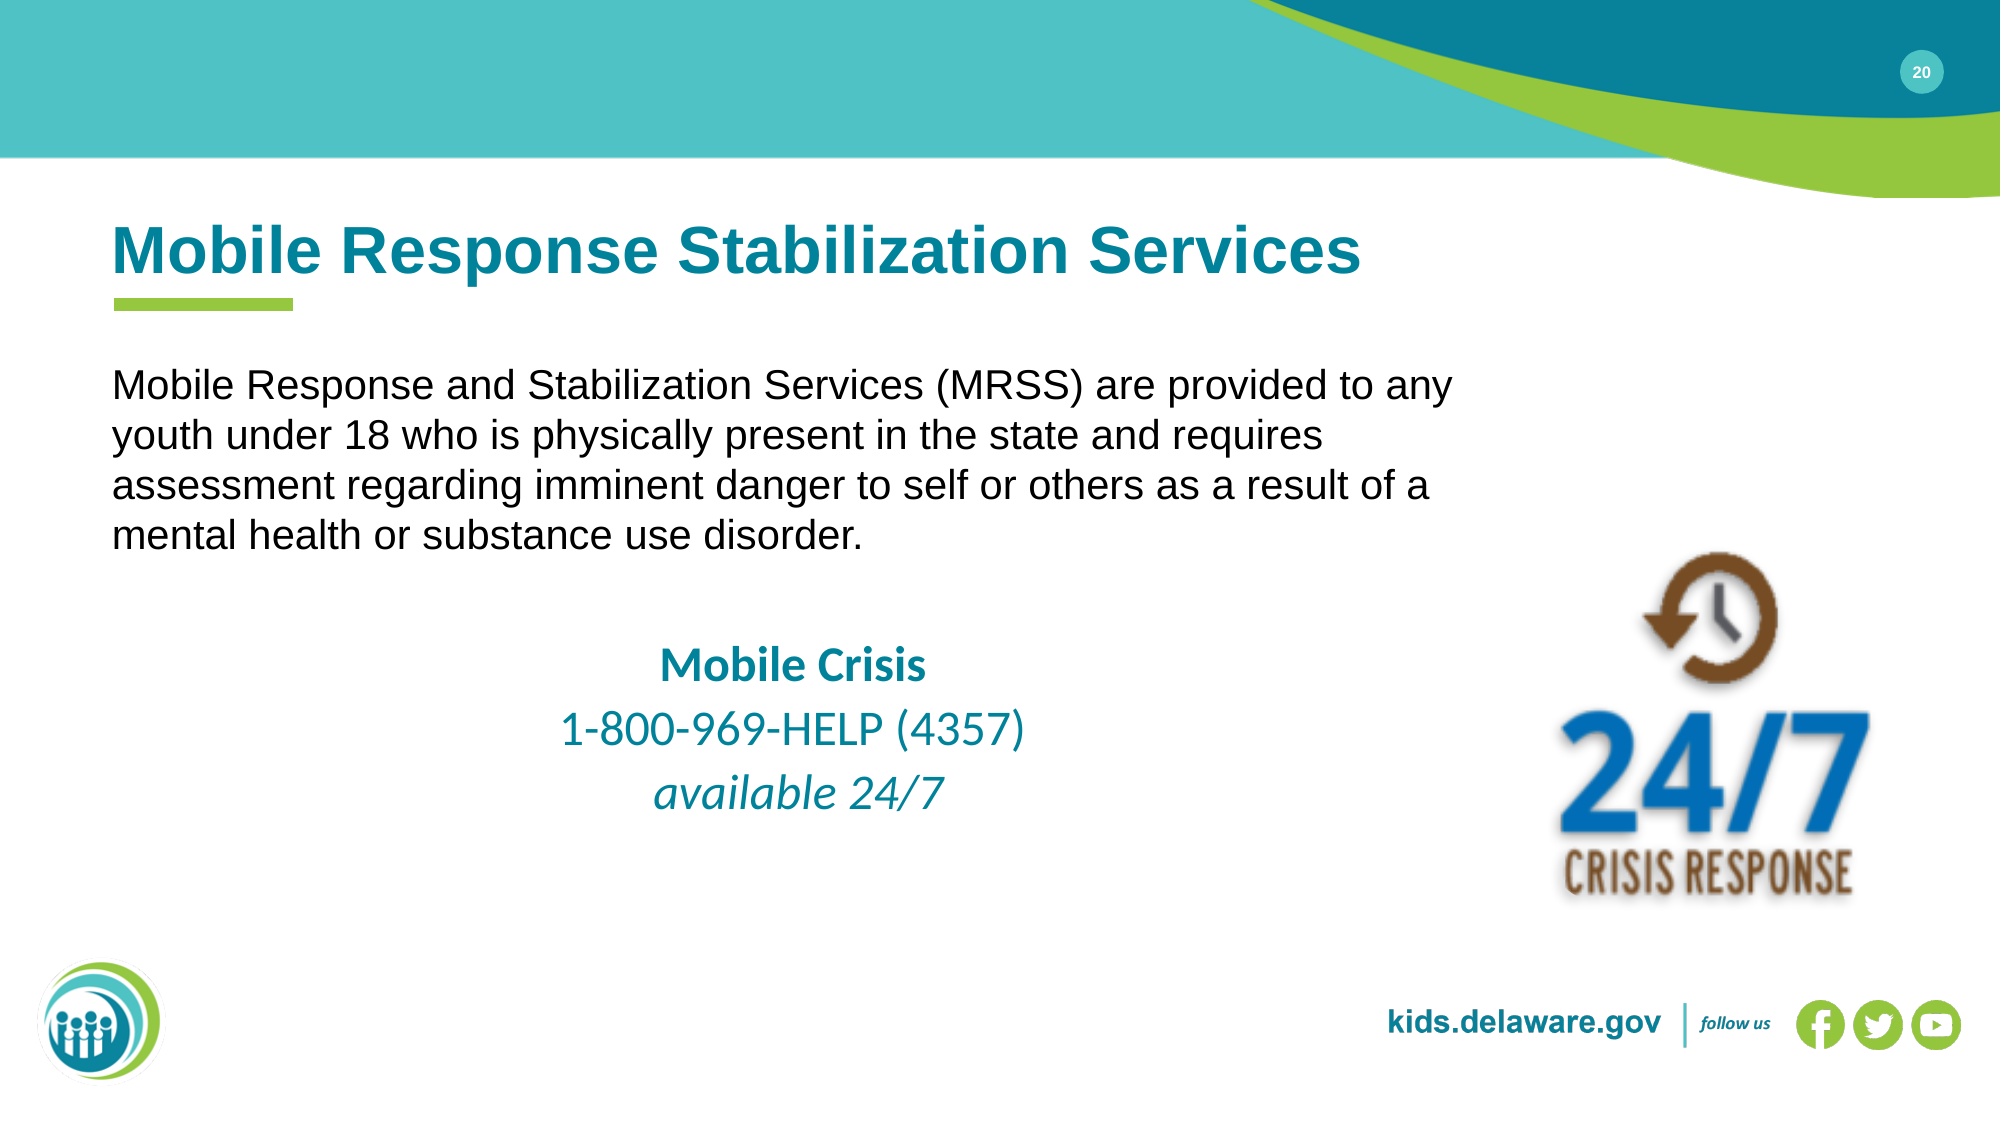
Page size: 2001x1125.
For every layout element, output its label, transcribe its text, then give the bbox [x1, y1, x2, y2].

slide_number 20 [1883, 38, 1960, 106]
picture [1385, 1000, 1963, 1050]
list Mobile Response Stabilization Services [97, 175, 1427, 330]
list Mobile Response and Stabilization Services (MRSS) are provided to any youth under 18 who is physically present in the state and requires assessment regarding imminent danger to self or others as a result of a mental health or substance use disorder. Mobile Crisis 1-800-969-HELP (4357) available 24/7 [97, 350, 1500, 810]
picture [0, 0, 2000, 198]
picture [26, 948, 171, 1094]
picture [1546, 543, 1884, 903]
